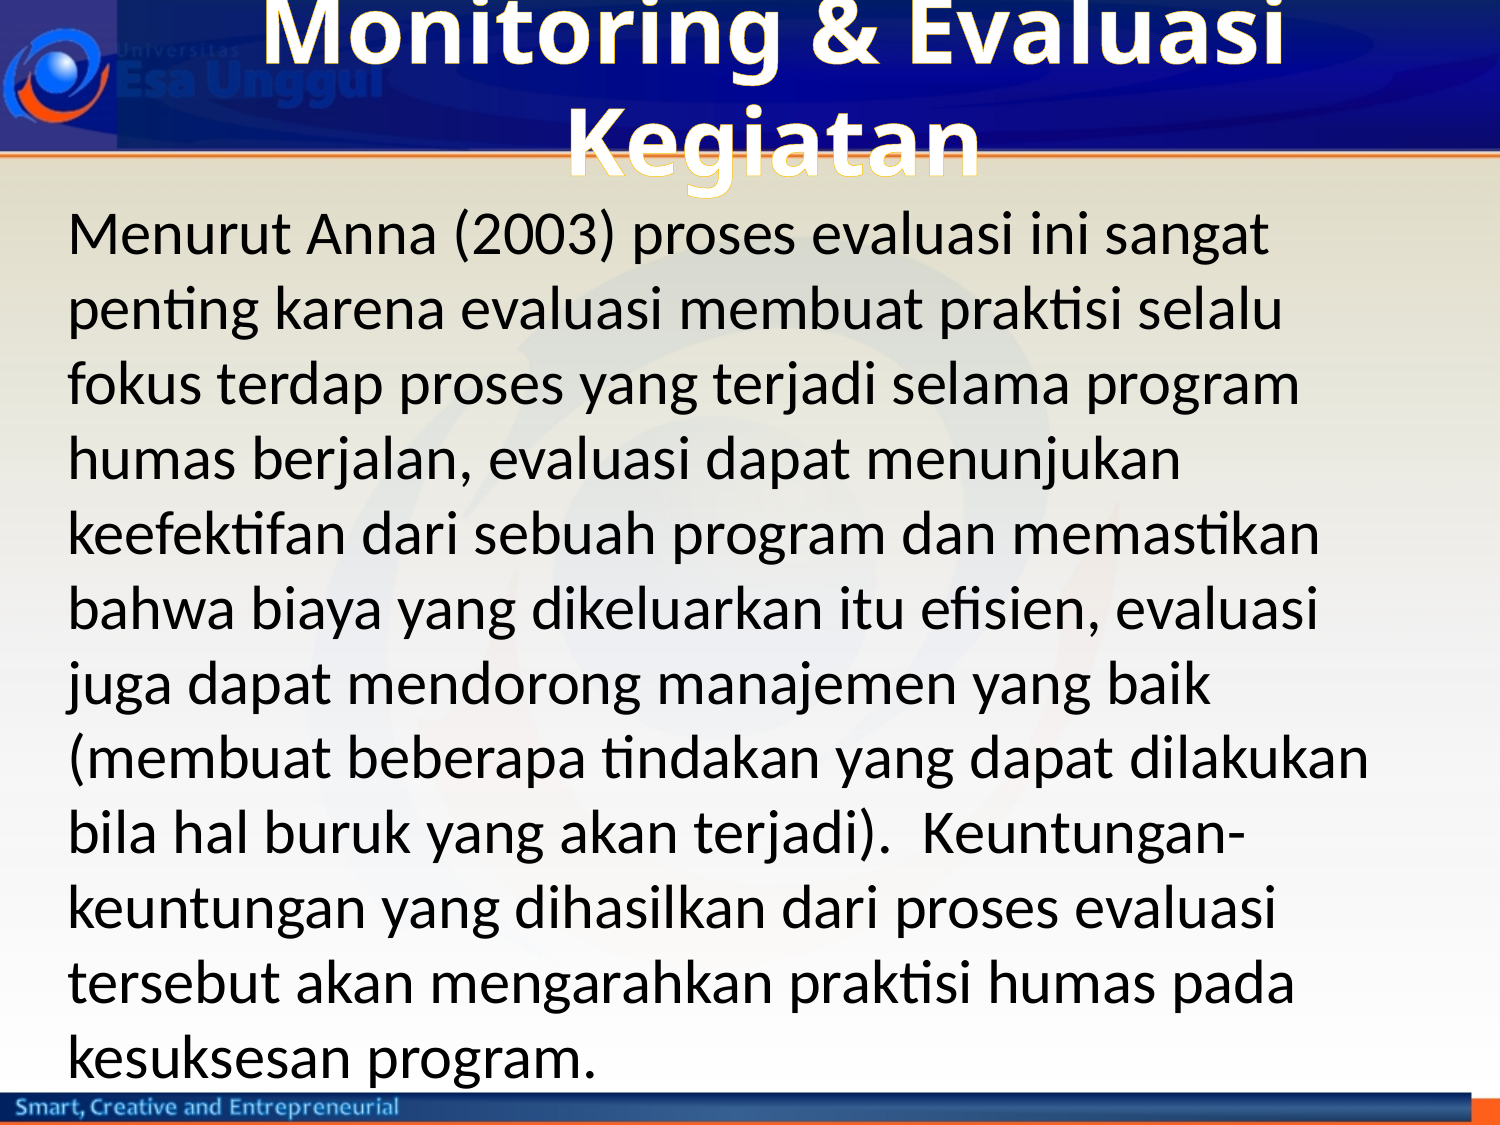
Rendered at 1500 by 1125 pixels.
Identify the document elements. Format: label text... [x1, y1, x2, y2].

picture [0, 0, 1500, 1125]
text_box Menurut Anna (2003) proses evaluasi ini sangat penting karena evaluasi membuat praktisi selalu fokus terdap proses yang terjadi selama program humas berjalan, evaluasi dapat menunjukan keefektifan dari sebuah program dan memastikan bahwa biaya yang dikeluarkan itu efisien, evaluasi juga dapat mendorong manajemen yang baik (membuat beberapa tindakan yang dapat dilakukan bila hal buruk yang akan terjadi). Keuntungan-keuntungan yang dihasilkan dari proses evaluasi tersebut akan mengarahkan praktisi humas pada kesuksesan program. [52, 184, 1436, 1024]
title Monitoring & Evaluasi Kegiatan [82, 11, 1465, 153]
